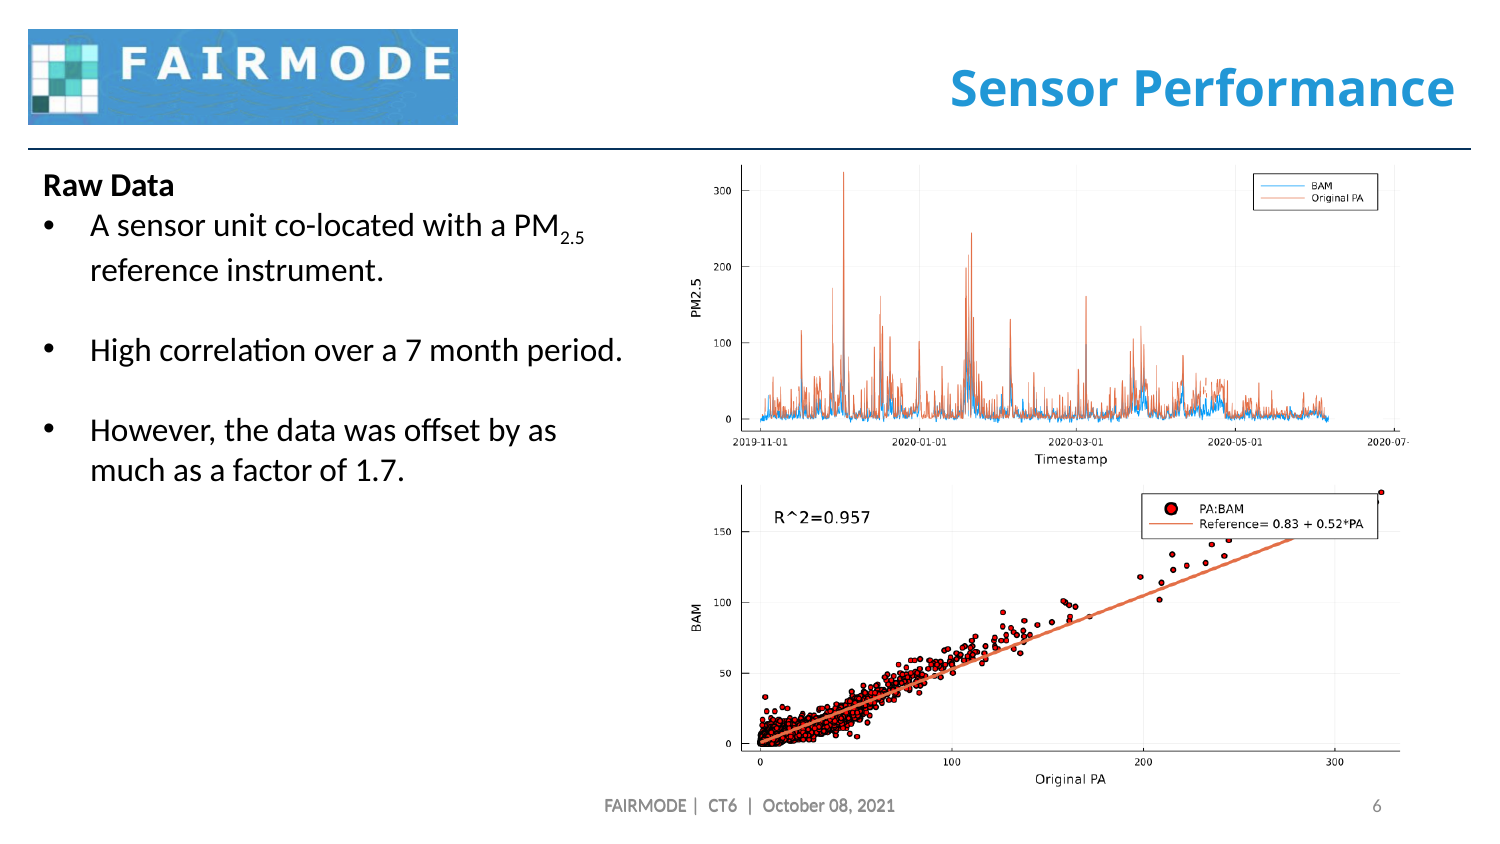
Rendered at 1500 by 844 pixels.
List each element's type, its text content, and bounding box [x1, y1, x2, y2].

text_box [688, 155, 1409, 795]
text_box Sensor Performance [568, 49, 1471, 124]
text_box Raw Data A sensor unit co-located with a PM2.5 reference instrument. High correlation over a 7 month period. However, the data was offset by as much as a factor of 1.7. [28, 155, 645, 535]
picture [28, 29, 458, 125]
footer FAIRMODE | CT6 | October 08, 2021 [496, 782, 1004, 828]
slide_number 6 [1059, 795, 1397, 828]
